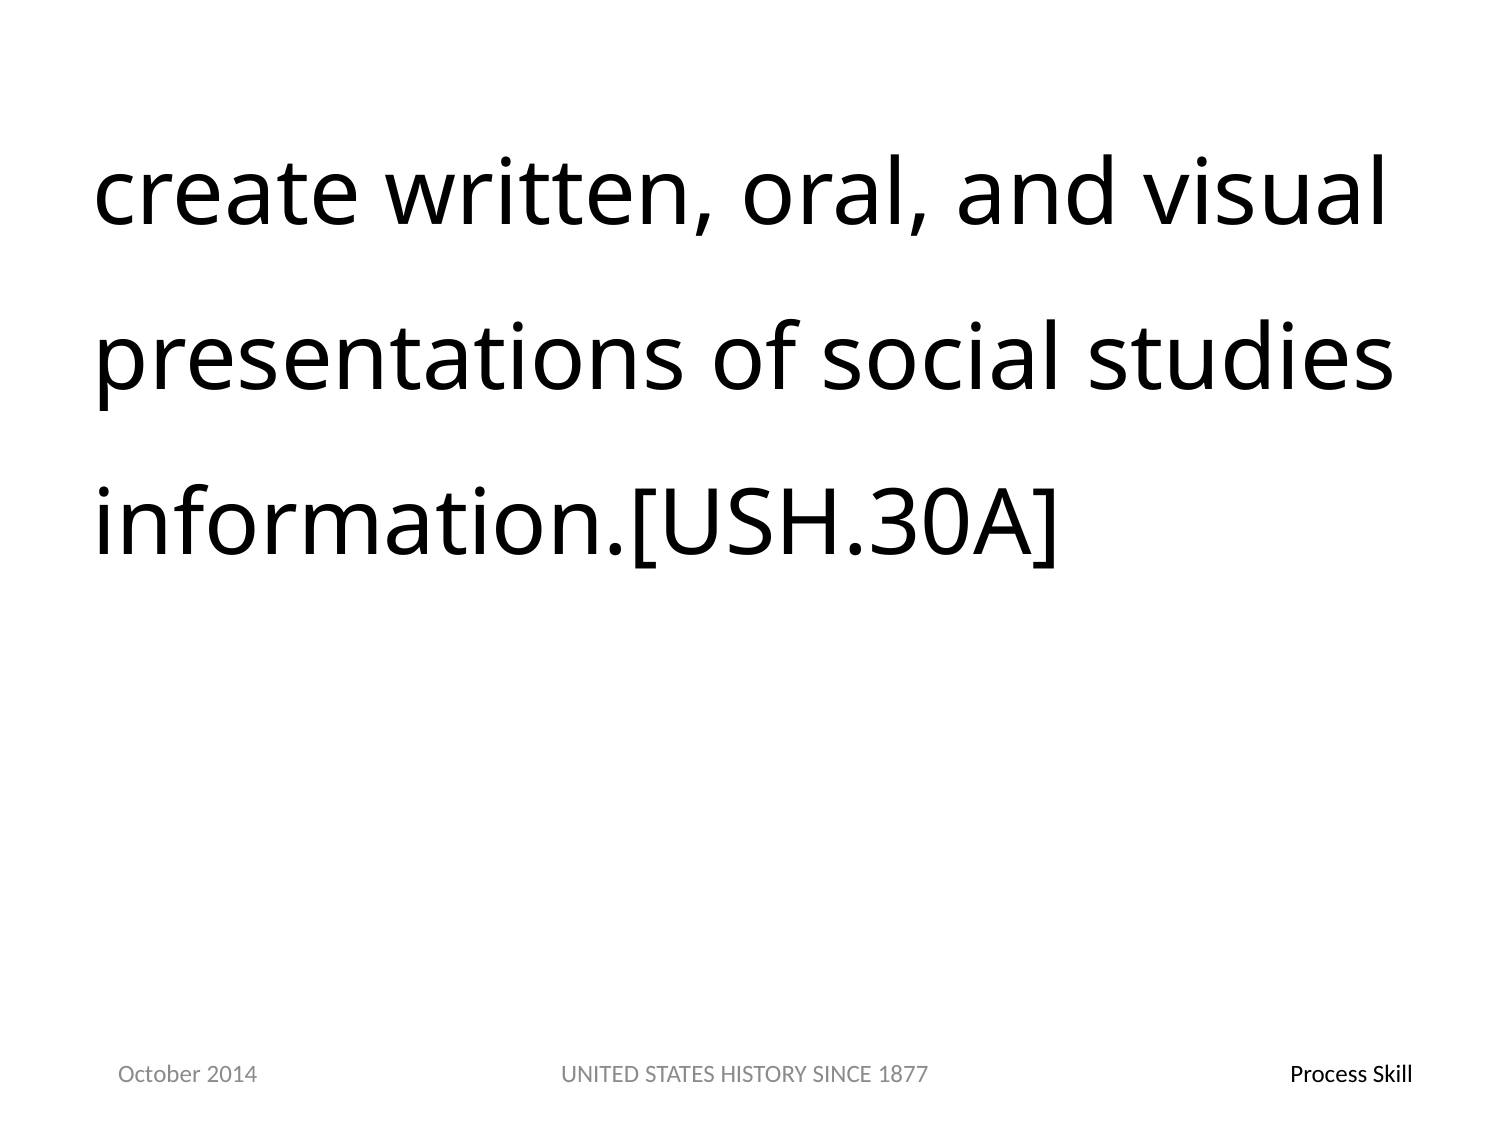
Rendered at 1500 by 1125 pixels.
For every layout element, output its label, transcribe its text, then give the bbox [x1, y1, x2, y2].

footer UNITED STATES HISTORY SINCE 1877 [492, 1042, 999, 1103]
subtitle create written, oral, and visual presentations of social studies information.[USH.30A] [78, 70, 1429, 1014]
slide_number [103, 1042, 441, 1103]
